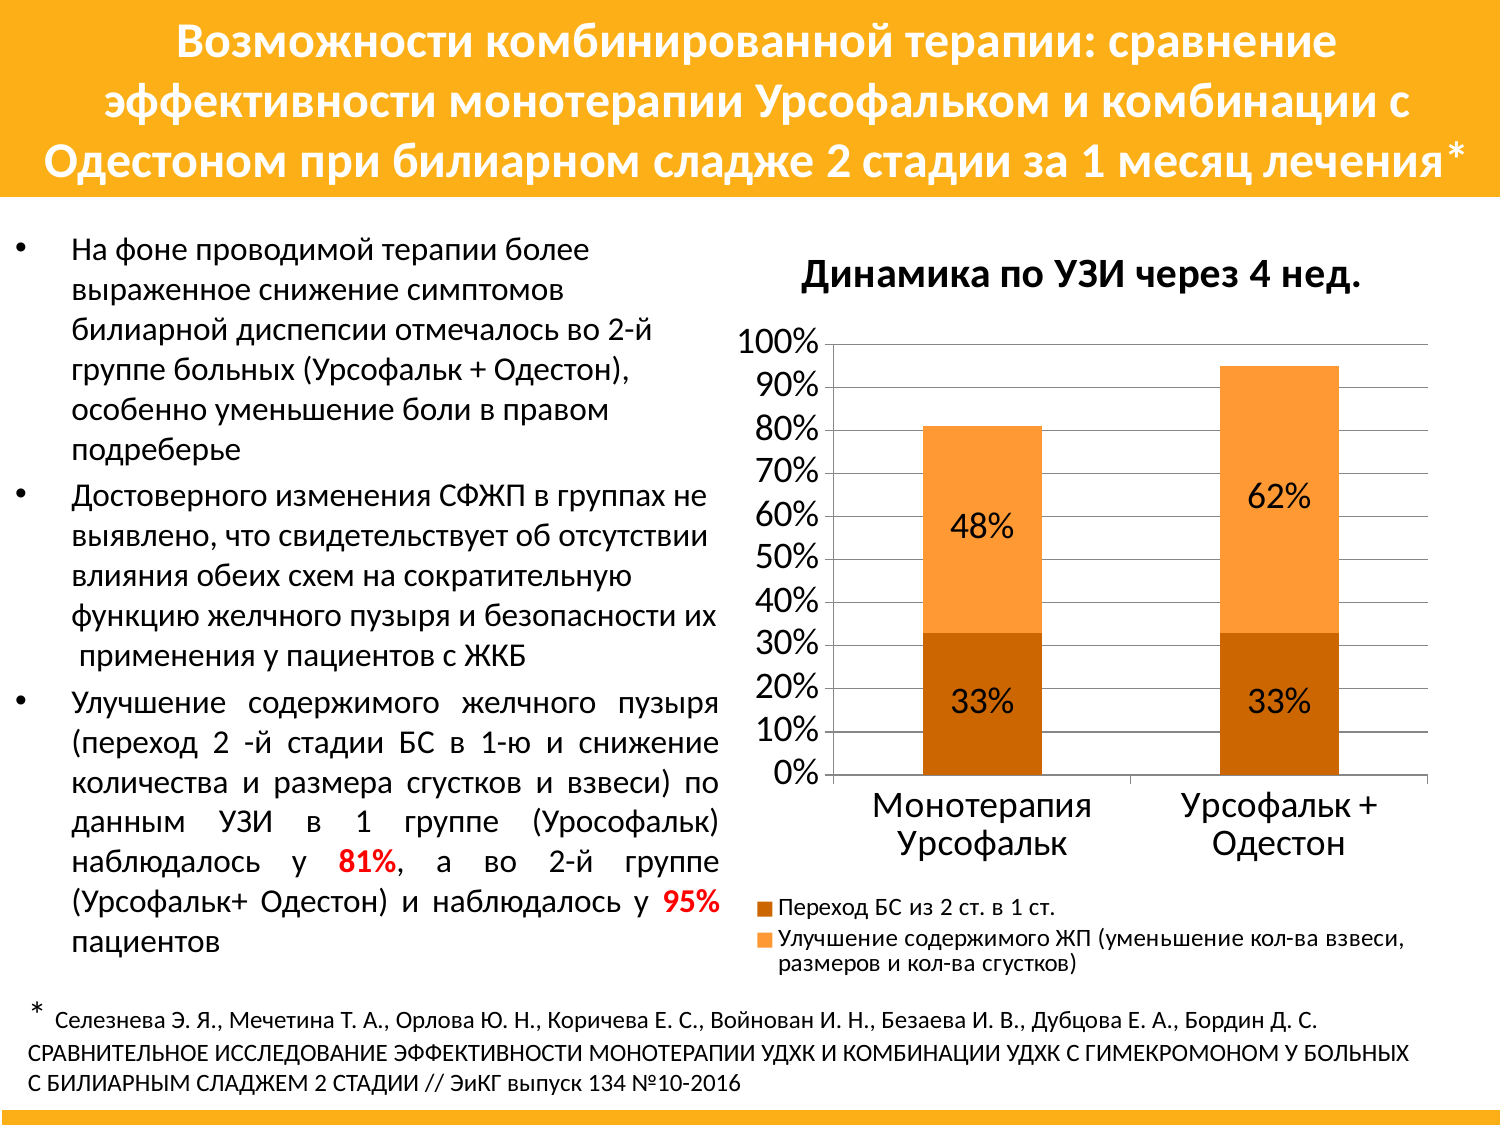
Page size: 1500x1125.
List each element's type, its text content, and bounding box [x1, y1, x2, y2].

text_box Возможности комбинированной терапии: сравнение эффективности монотерапии Урсофальком и комбинации с Одестоном при билиарном сладже 2 стадии за 1 месяц лечения* [7, 0, 1500, 195]
picture [0, 0, 1500, 197]
text_box * Селезнева Э. Я., Мечетина Т. А., Орлова Ю. Н., Коричева Е. С., Войнован И. Н., Безаева И. В., Дубцова Е. А., Бордин Д. С. СРАВНИТЕЛЬНОЕ ИССЛЕДОВАНИЕ ЭФФЕКТИВНОСТИ МОНОТЕРАПИИ УДХК И КОМБИНАЦИИ УДХК С ГИМЕКРОМОНОМ У БОЛЬНЫХ С БИЛИАРНЫМ СЛАДЖЕМ 2 СТАДИИ // ЭиКГ выпуск 134 №10-2016 [13, 983, 1432, 1104]
chart [721, 219, 1443, 985]
list На фоне проводимой терапии более выраженное снижение симптомов билиарной диспепсии отмечалось во 2-й группе больных (Урсофальк + Одестон), особенно уменьшение боли в правом подреберье Достоверного изменения СФЖП в группах не выявлено, что свидетельствует об отсутствии влияния обеих схем на сократительную функцию желчного пузыря и безопасности их применения у пациентов с ЖКБ Улучшение содержимого желчного пузыря (переход 2 -й стадии БС в 1-ю и снижение количества и размера сгустков и взвеси) по данным УЗИ в 1 группе (Урософальк) наблюдалось у 81%, а во 2-й группе (Урсофальк+ Одестон) и наблюдалось у 95% пациентов [0, 219, 720, 963]
picture [2, 1110, 1500, 1125]
